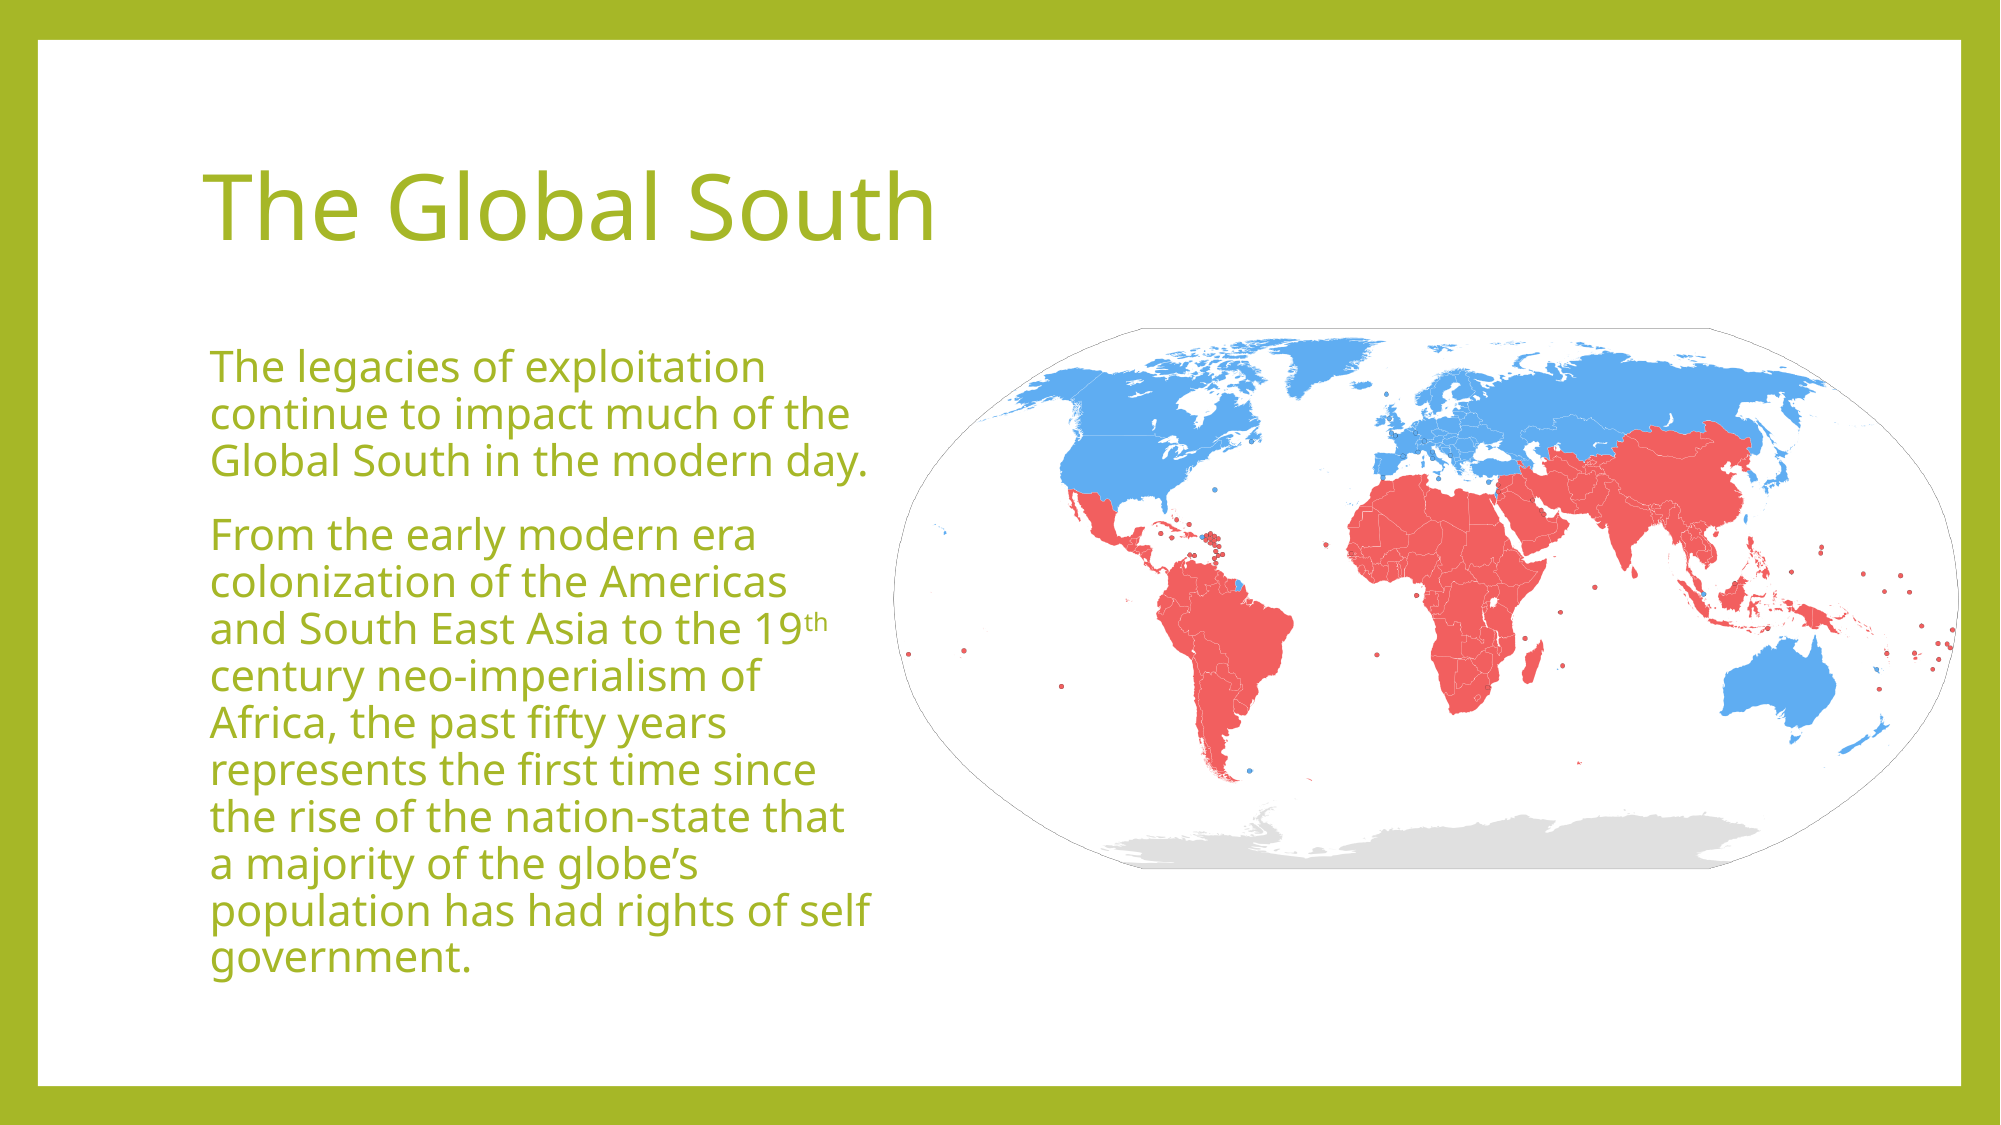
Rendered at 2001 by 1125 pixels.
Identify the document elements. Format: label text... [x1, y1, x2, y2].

list The legacies of exploitation continue to impact much of the Global South in the modern day. From the early modern era colonization of the Americas and South East Asia to the 19th century neo-imperialism of Africa, the past fifty years represents the first time since the rise of the nation-state that a majority of the globe’s population has had rights of self government. [187, 337, 888, 1000]
title The Global South [187, 99, 1808, 323]
picture [887, 322, 1964, 876]
